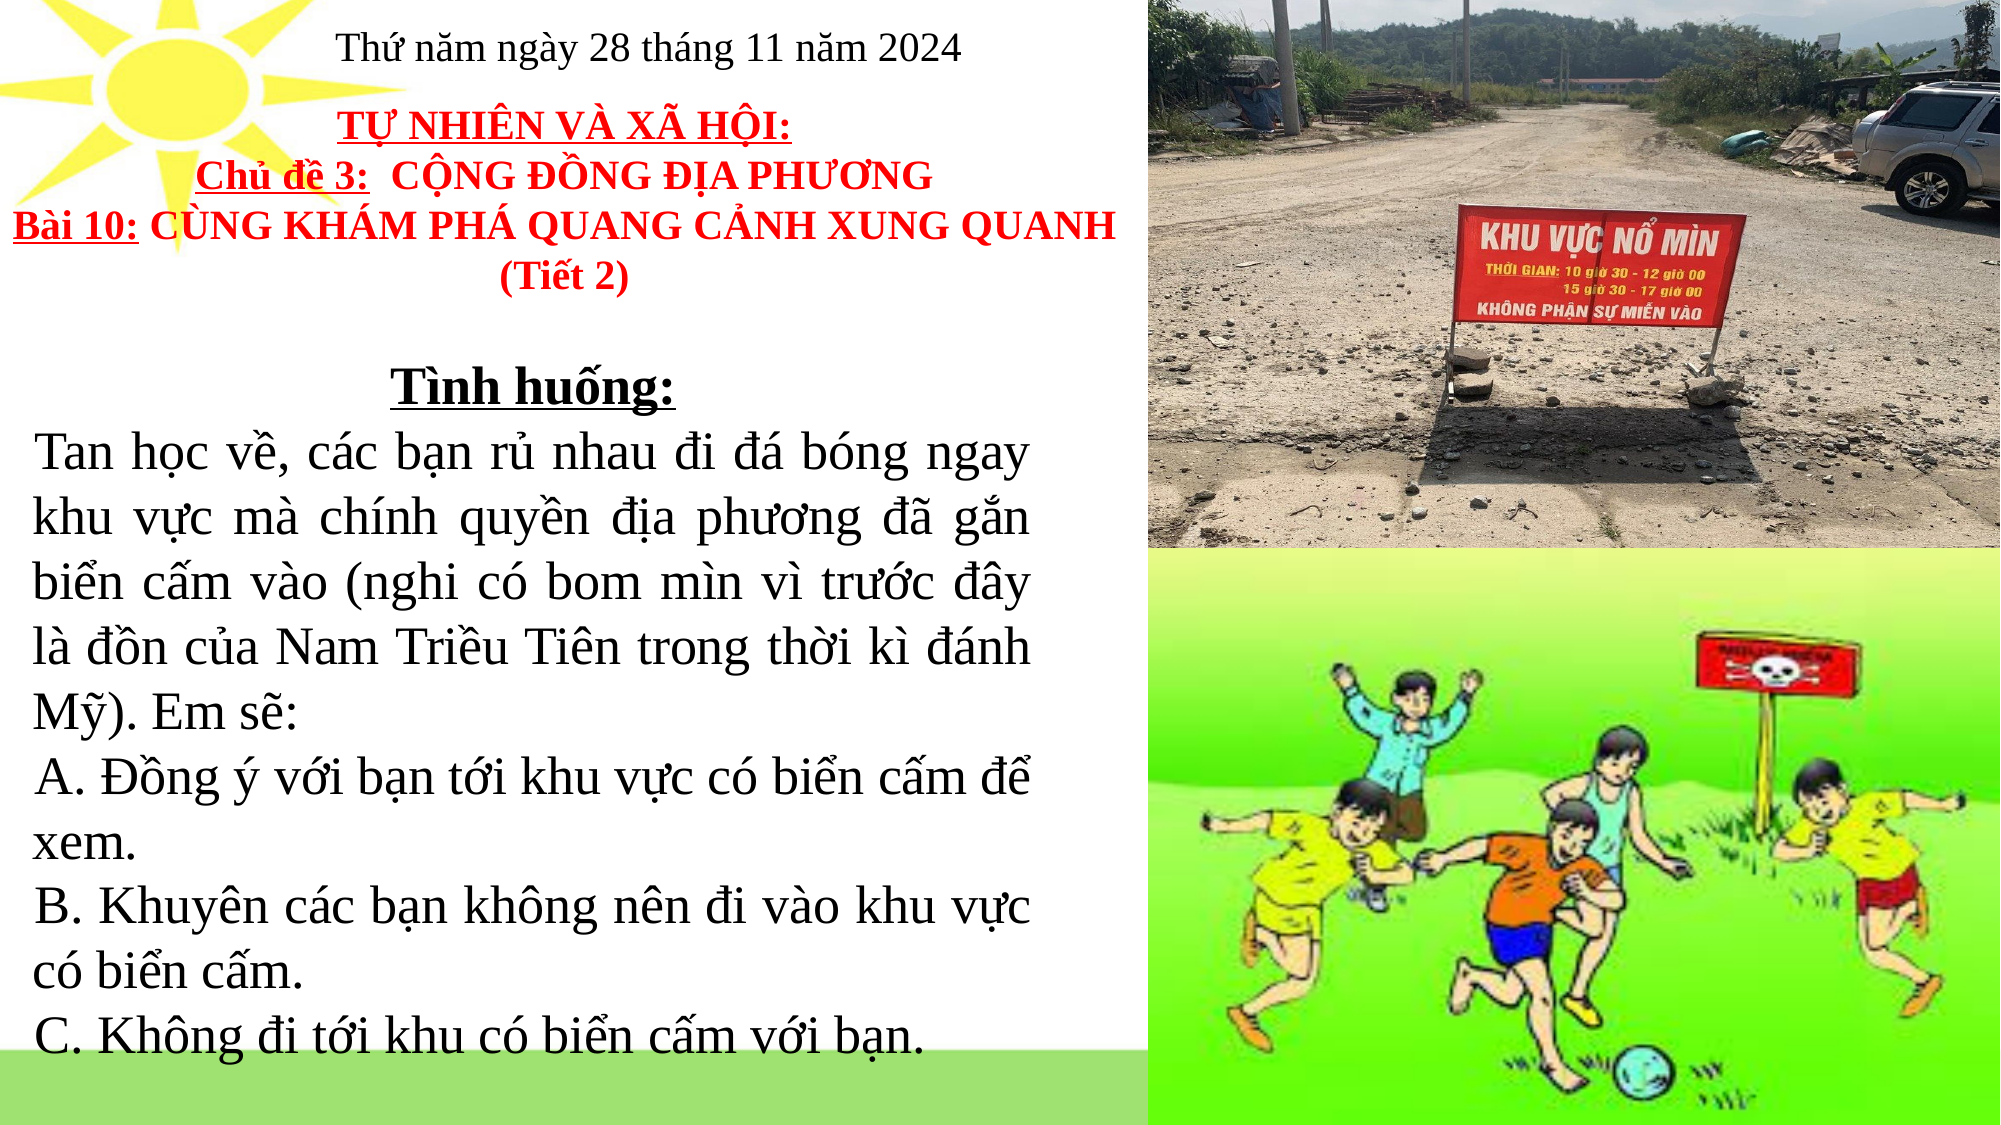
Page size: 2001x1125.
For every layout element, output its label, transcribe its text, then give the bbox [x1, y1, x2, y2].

text_box TỰ NHIÊN VÀ XÃ HỘI: Chủ đề 3: CỘNG ĐỒNG ĐỊA PHƯƠNG Bài 10: CÙNG KHÁM PHÁ QUANG CẢNH XUNG QUANH (Tiết 2) [0, 90, 1148, 305]
text_box Thứ năm ngày 28 tháng 11 năm 2024 [320, 12, 1000, 77]
text_box Tình huống: Tan học về, các bạn rủ nhau đi đá bóng ngay khu vực mà chính quyền địa phương đã gắn biển cấm vào (nghi có bom mìn vì trước đây là đồn của Nam Triều Tiên trong thời kì đánh Mỹ). Em sẽ: A. Đồng ý với bạn tới khu vực có biển cấm để xem. B. Khuyên các bạn không nên đi vào khu vực có biển cấm. C. Không đi tới khu có biển cấm với bạn. [17, 342, 1047, 1073]
picture [0, 0, 2001, 1125]
